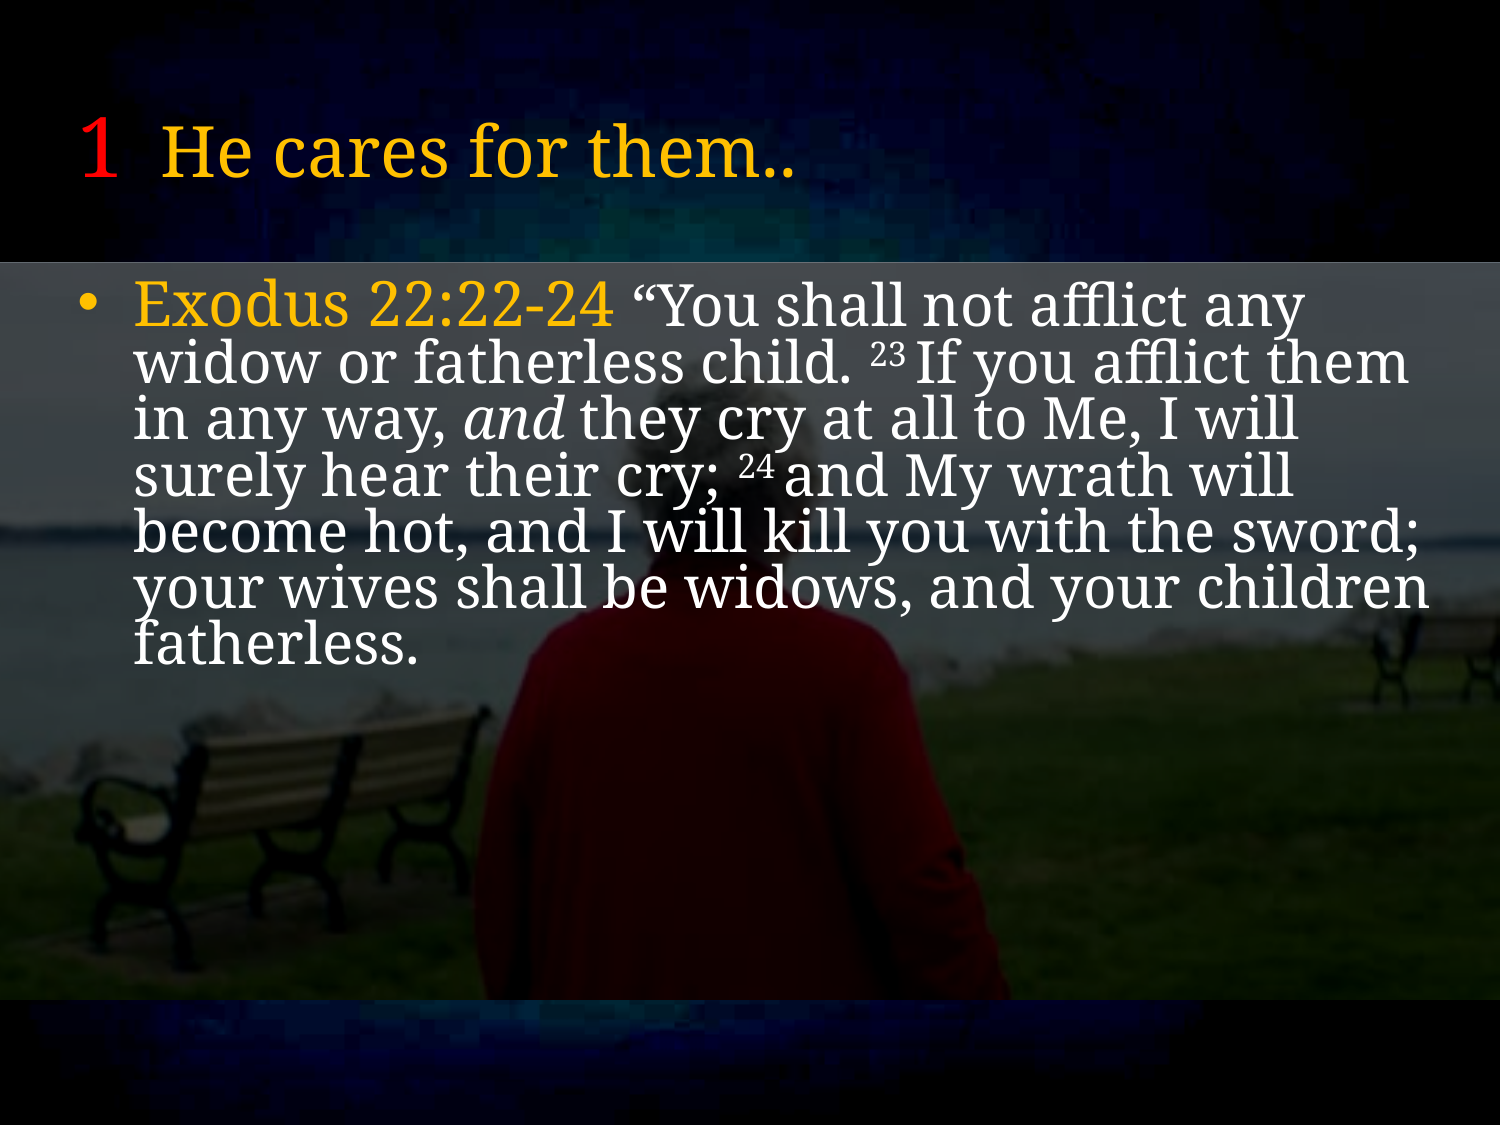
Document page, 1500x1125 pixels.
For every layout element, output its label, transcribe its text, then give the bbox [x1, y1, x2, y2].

title 1 He cares for them.. [62, 50, 975, 238]
picture [0, 262, 1500, 1000]
list Exodus 22:22-24 “You shall not afflict any widow or fatherless child. 23 If you afflict them in any way, and they cry at all to Me, I will surely hear their cry; 24 and My wrath will become hot, and I will kill you with the sword; your wives shall be widows, and your children fatherless. [62, 275, 1463, 975]
